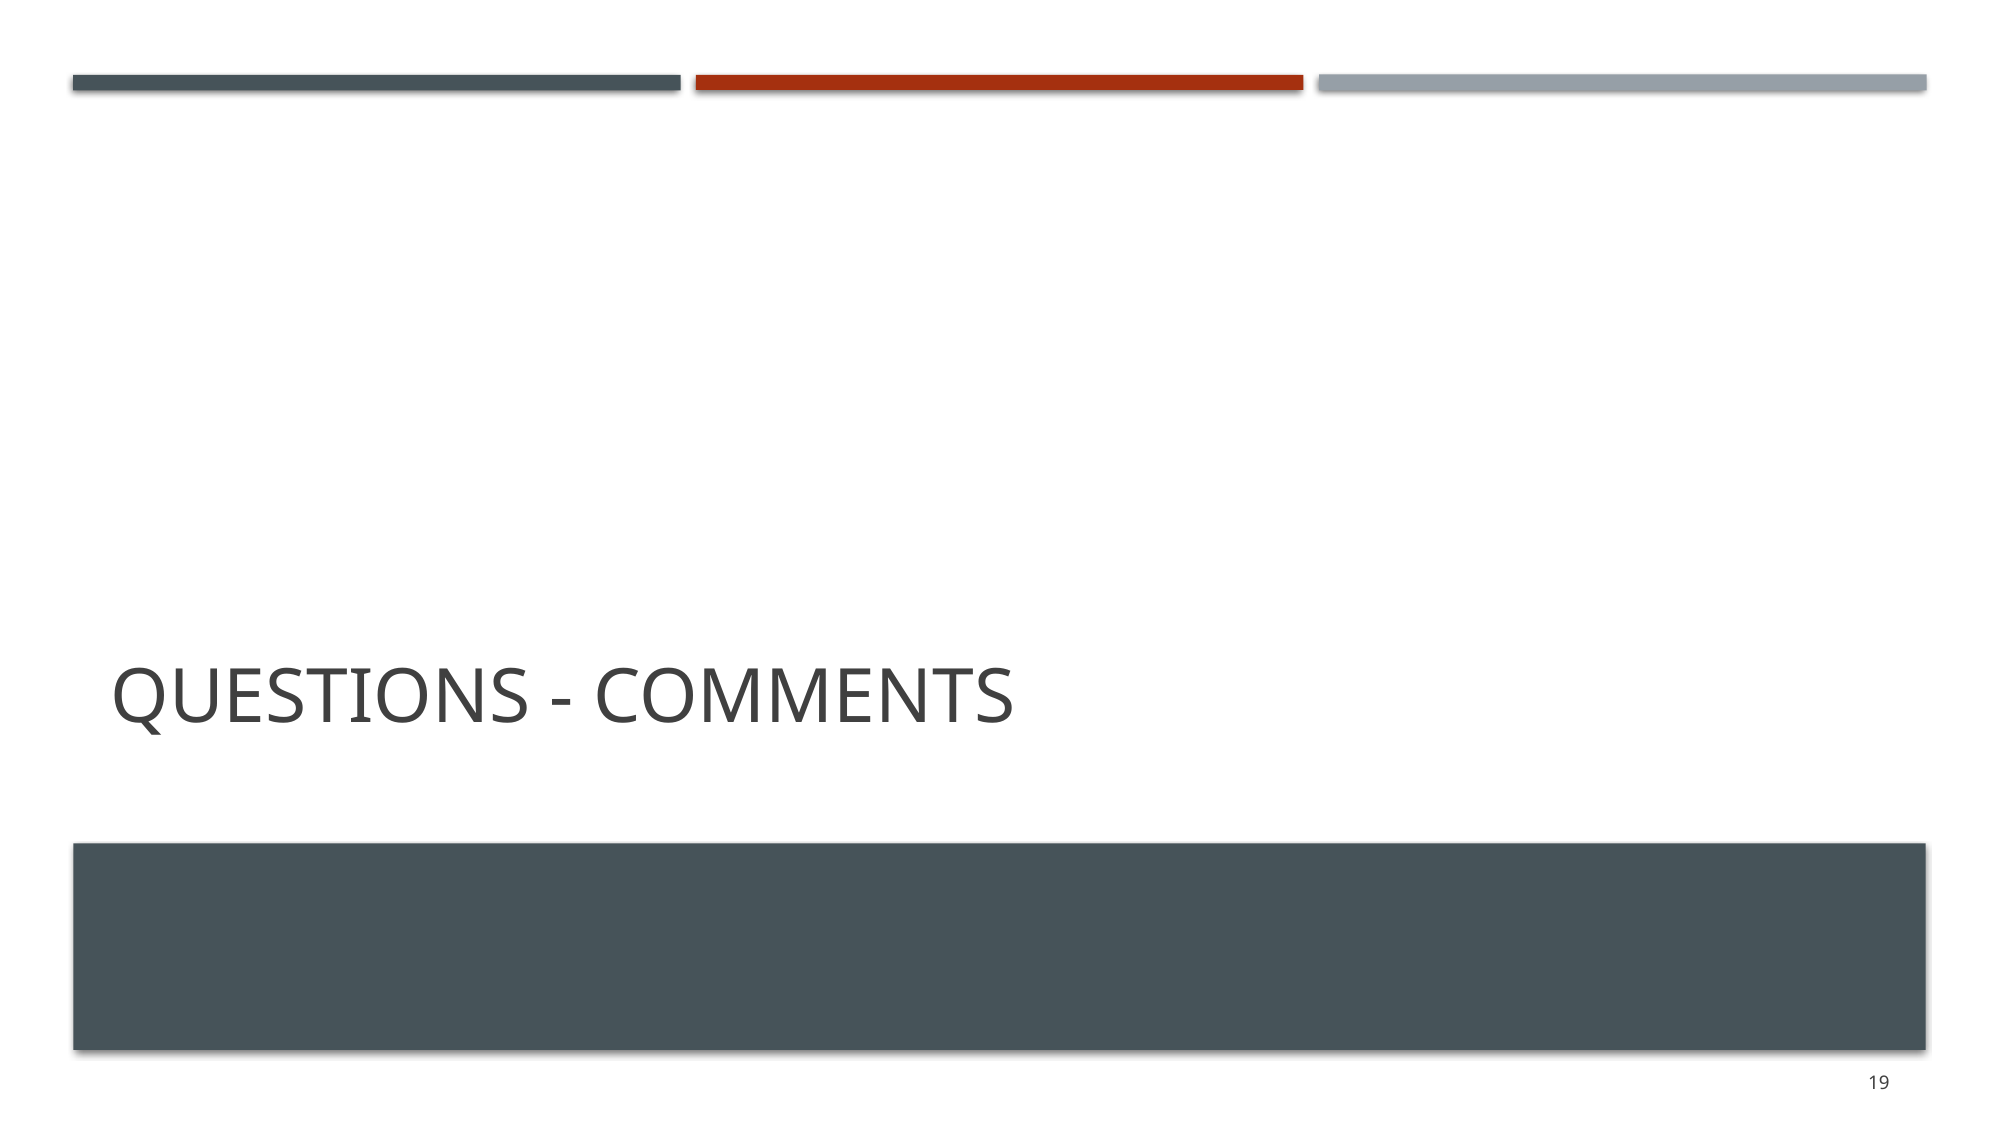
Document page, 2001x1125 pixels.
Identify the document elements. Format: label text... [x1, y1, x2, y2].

slide_number 19 [1732, 1053, 1905, 1114]
title Questions - comments [95, 392, 1905, 745]
